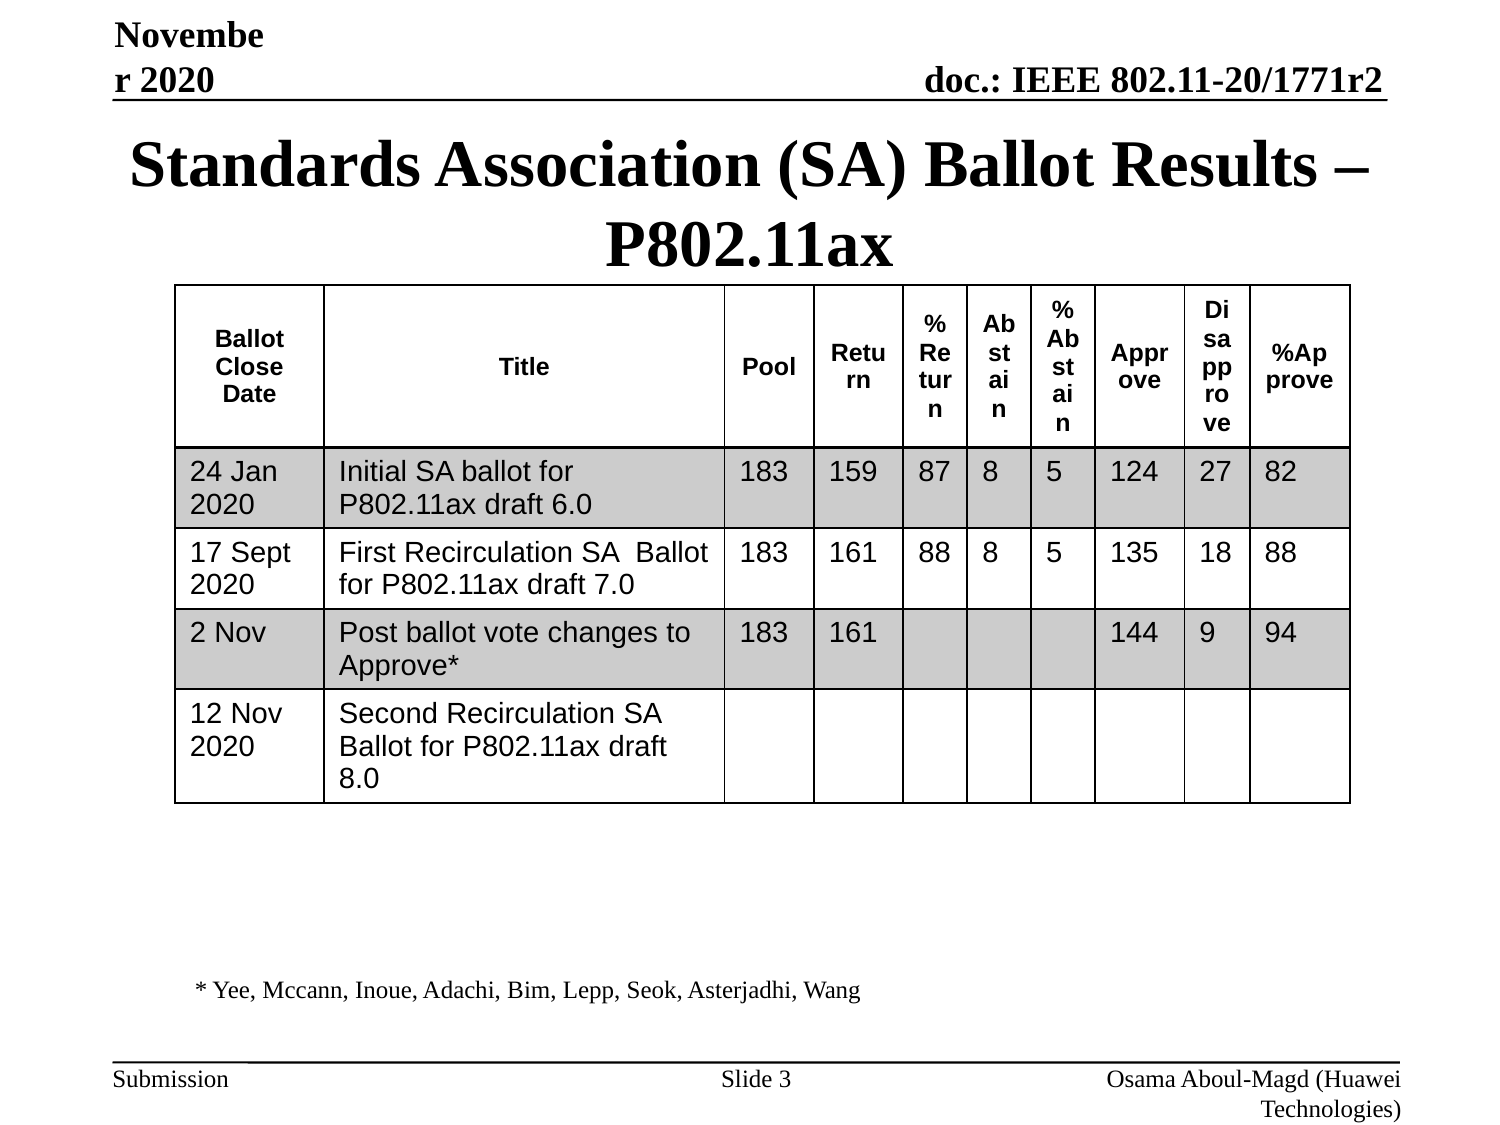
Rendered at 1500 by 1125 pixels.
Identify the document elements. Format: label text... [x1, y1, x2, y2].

table_cell Initial SA ballot for P802.11ax draft 6.0 [325, 449, 724, 527]
table_cell 5 [1032, 449, 1094, 527]
table_cell 183 [725, 449, 813, 527]
table_cell [1185, 690, 1249, 802]
table_cell 8 [968, 529, 1030, 608]
table_cell [968, 690, 1030, 802]
table_header Title [325, 286, 724, 446]
table_cell [1032, 690, 1094, 802]
table_cell 94 [1251, 610, 1349, 688]
table_cell 27 [1185, 449, 1249, 527]
table_cell [815, 690, 902, 802]
table_cell 183 [725, 529, 813, 608]
table_cell 88 [904, 529, 966, 608]
text_box * Yee, Mccann, Inoue, Adachi, Bim, Lepp, Seok, Asterjadhi, Wang [179, 966, 877, 1012]
table_cell [968, 610, 1030, 688]
table_cell 161 [815, 610, 902, 688]
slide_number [114, 54, 270, 101]
table_header %Return [904, 286, 966, 446]
table_cell 5 [1032, 529, 1094, 608]
slide_number Slide 3 [712, 1061, 800, 1093]
table_cell Post ballot vote changes to Approve* [325, 610, 724, 688]
table_header Pool [725, 286, 813, 446]
table_cell [1096, 690, 1184, 802]
table_cell 8 [968, 449, 1030, 527]
table_header Disapprove [1185, 286, 1249, 446]
table_cell 159 [815, 449, 902, 527]
table_cell 88 [1251, 529, 1349, 608]
table_cell First Recirculation SA Ballot for P802.11ax draft 7.0 [325, 529, 724, 608]
table_header %Approve [1251, 286, 1349, 446]
table_cell 144 [1096, 610, 1184, 688]
table_cell 82 [1251, 449, 1349, 527]
table_cell [904, 690, 966, 802]
table_cell 17 Sept 2020 [176, 529, 323, 608]
table_cell 87 [904, 449, 966, 527]
table_cell [1032, 610, 1094, 688]
table_cell Second Recirculation SA Ballot for P802.11ax draft 8.0 [325, 690, 724, 802]
table_cell 183 [725, 610, 813, 688]
table_header Abstain [968, 286, 1030, 446]
table_header Return [815, 286, 902, 446]
table_cell [725, 690, 813, 802]
table_header %Abstain [1032, 286, 1094, 446]
table_cell 135 [1096, 529, 1184, 608]
table_header Ballot Close Date [176, 286, 323, 446]
table_cell 9 [1185, 610, 1249, 688]
table_cell 124 [1096, 449, 1184, 527]
table_cell [904, 610, 966, 688]
table_cell 2 Nov [176, 610, 323, 688]
footer Osama Aboul-Magd (Huawei Technologies) [1092, 1061, 1402, 1093]
title Standards Association (SA) Ballot Results – P802.11ax [112, 112, 1388, 288]
table_cell 18 [1185, 529, 1249, 608]
table_cell [1251, 690, 1349, 802]
table_cell 24 Jan 2020 [176, 449, 323, 527]
table_cell 12 Nov 2020 [176, 690, 323, 802]
table_cell 161 [815, 529, 902, 608]
table_header Approve [1096, 286, 1184, 446]
